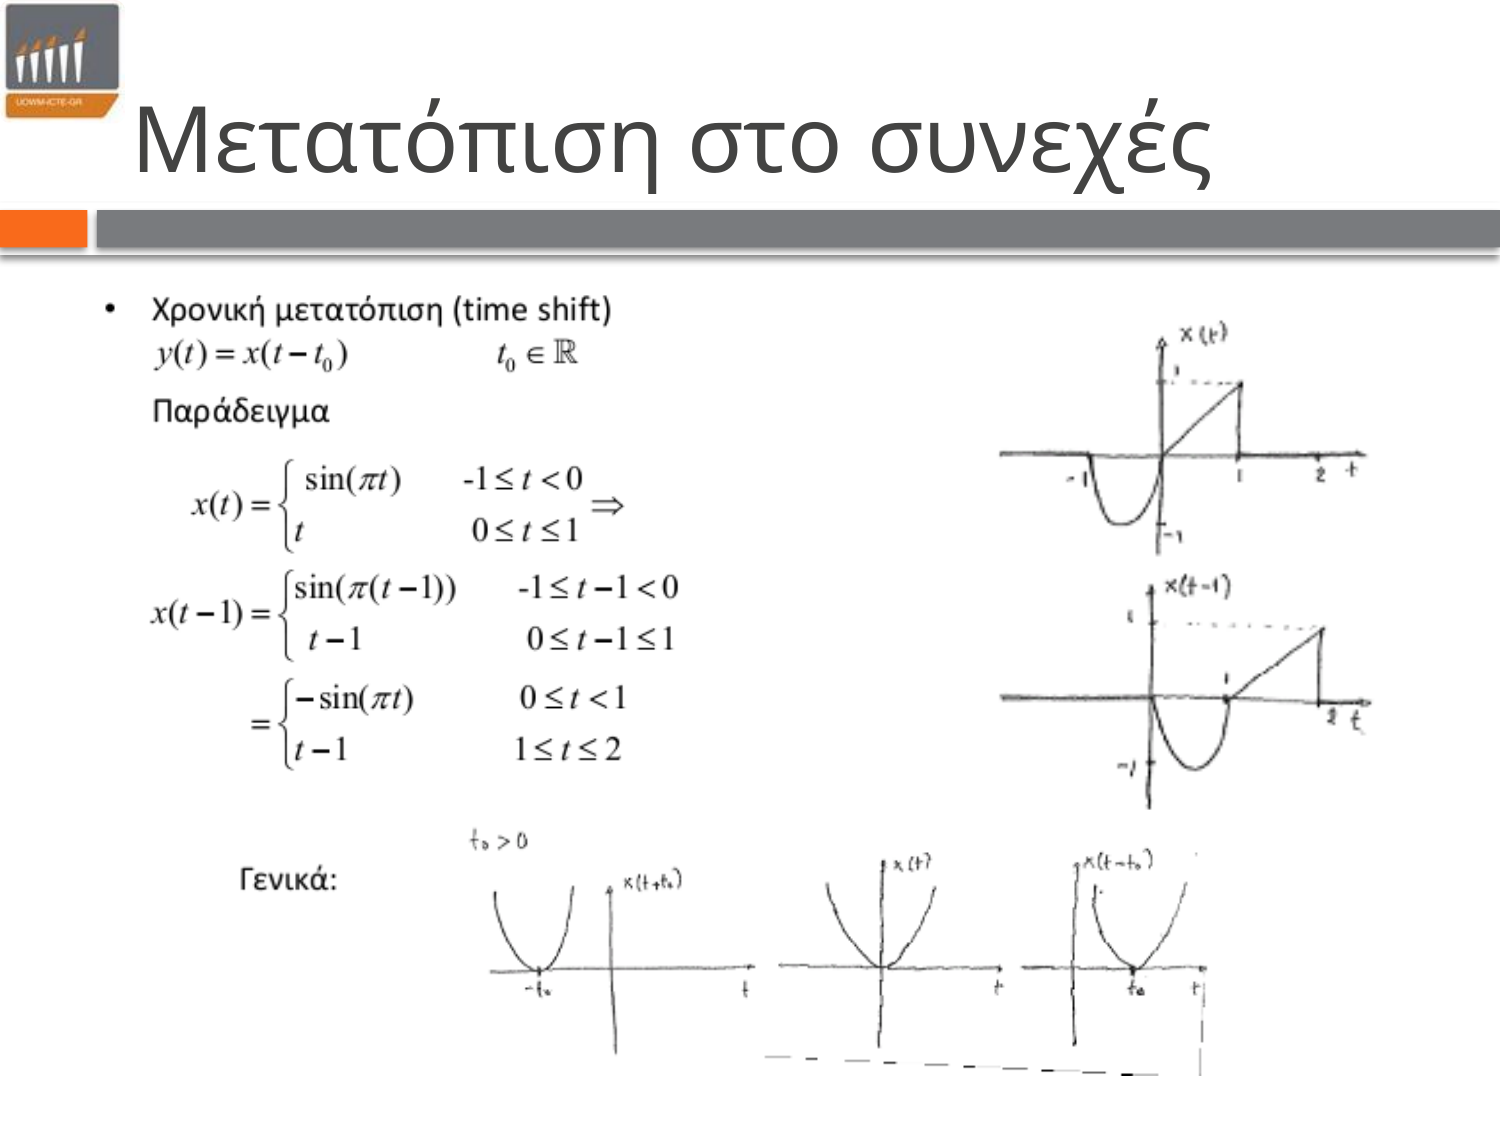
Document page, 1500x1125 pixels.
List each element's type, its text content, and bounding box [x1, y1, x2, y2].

picture [90, 278, 703, 796]
picture [182, 278, 1423, 1076]
text_box Μετατόπιση στο συνεχές [116, 54, 1455, 217]
picture [0, 0, 125, 124]
